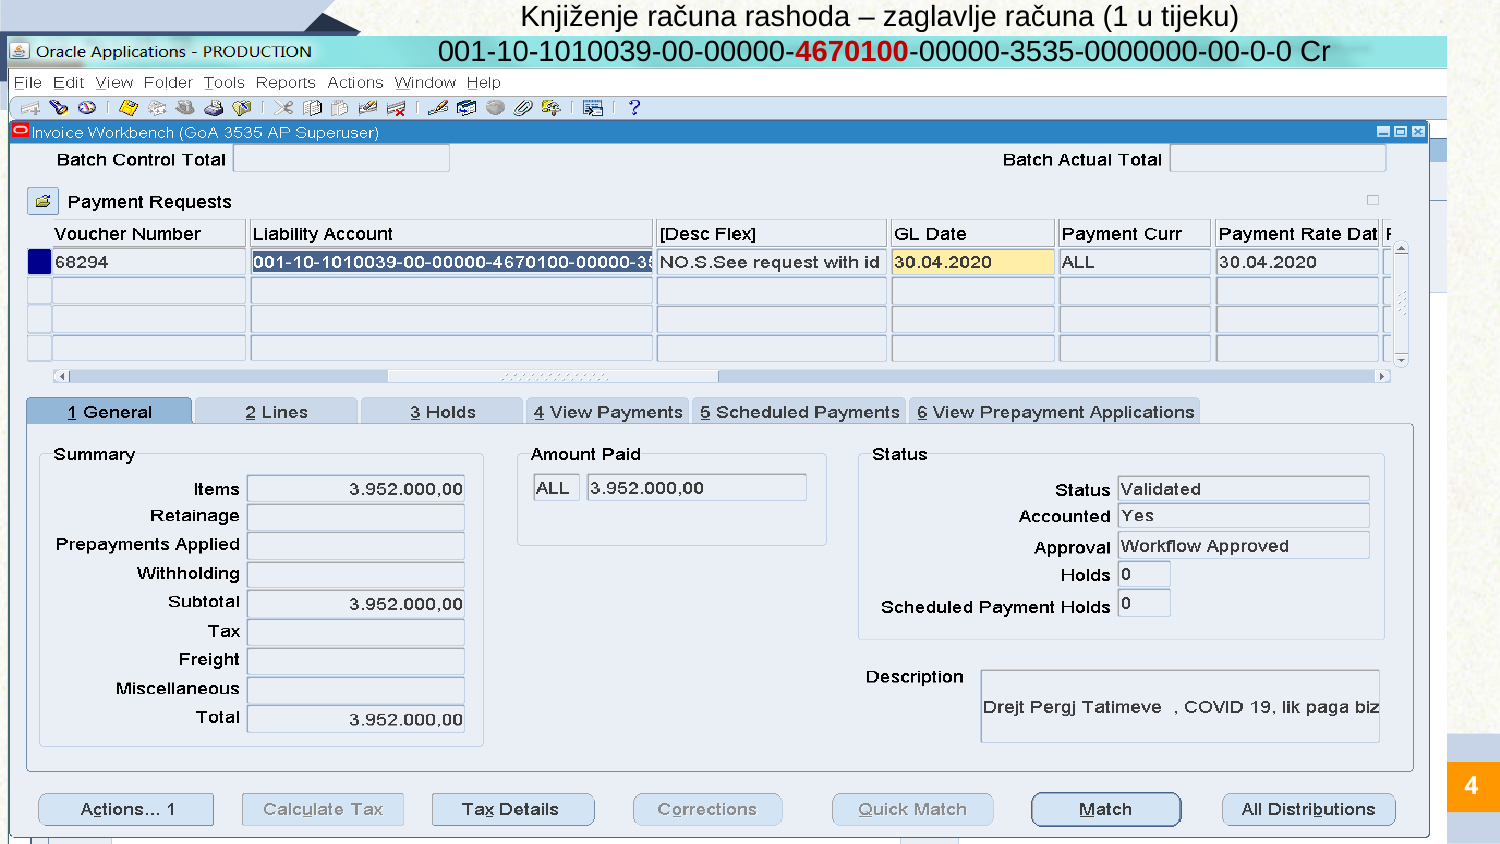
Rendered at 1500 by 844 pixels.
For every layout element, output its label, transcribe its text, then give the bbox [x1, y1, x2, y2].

slide_number 4 [1452, 760, 1494, 813]
picture [0, 0, 1500, 844]
text_box Knjiženje računa rashoda – zaglavlje računa (1 u tijeku) 001-10-1010039-00-00000-4670100-00000-3535-0000000-00-0-0 Cr [423, 0, 1423, 34]
